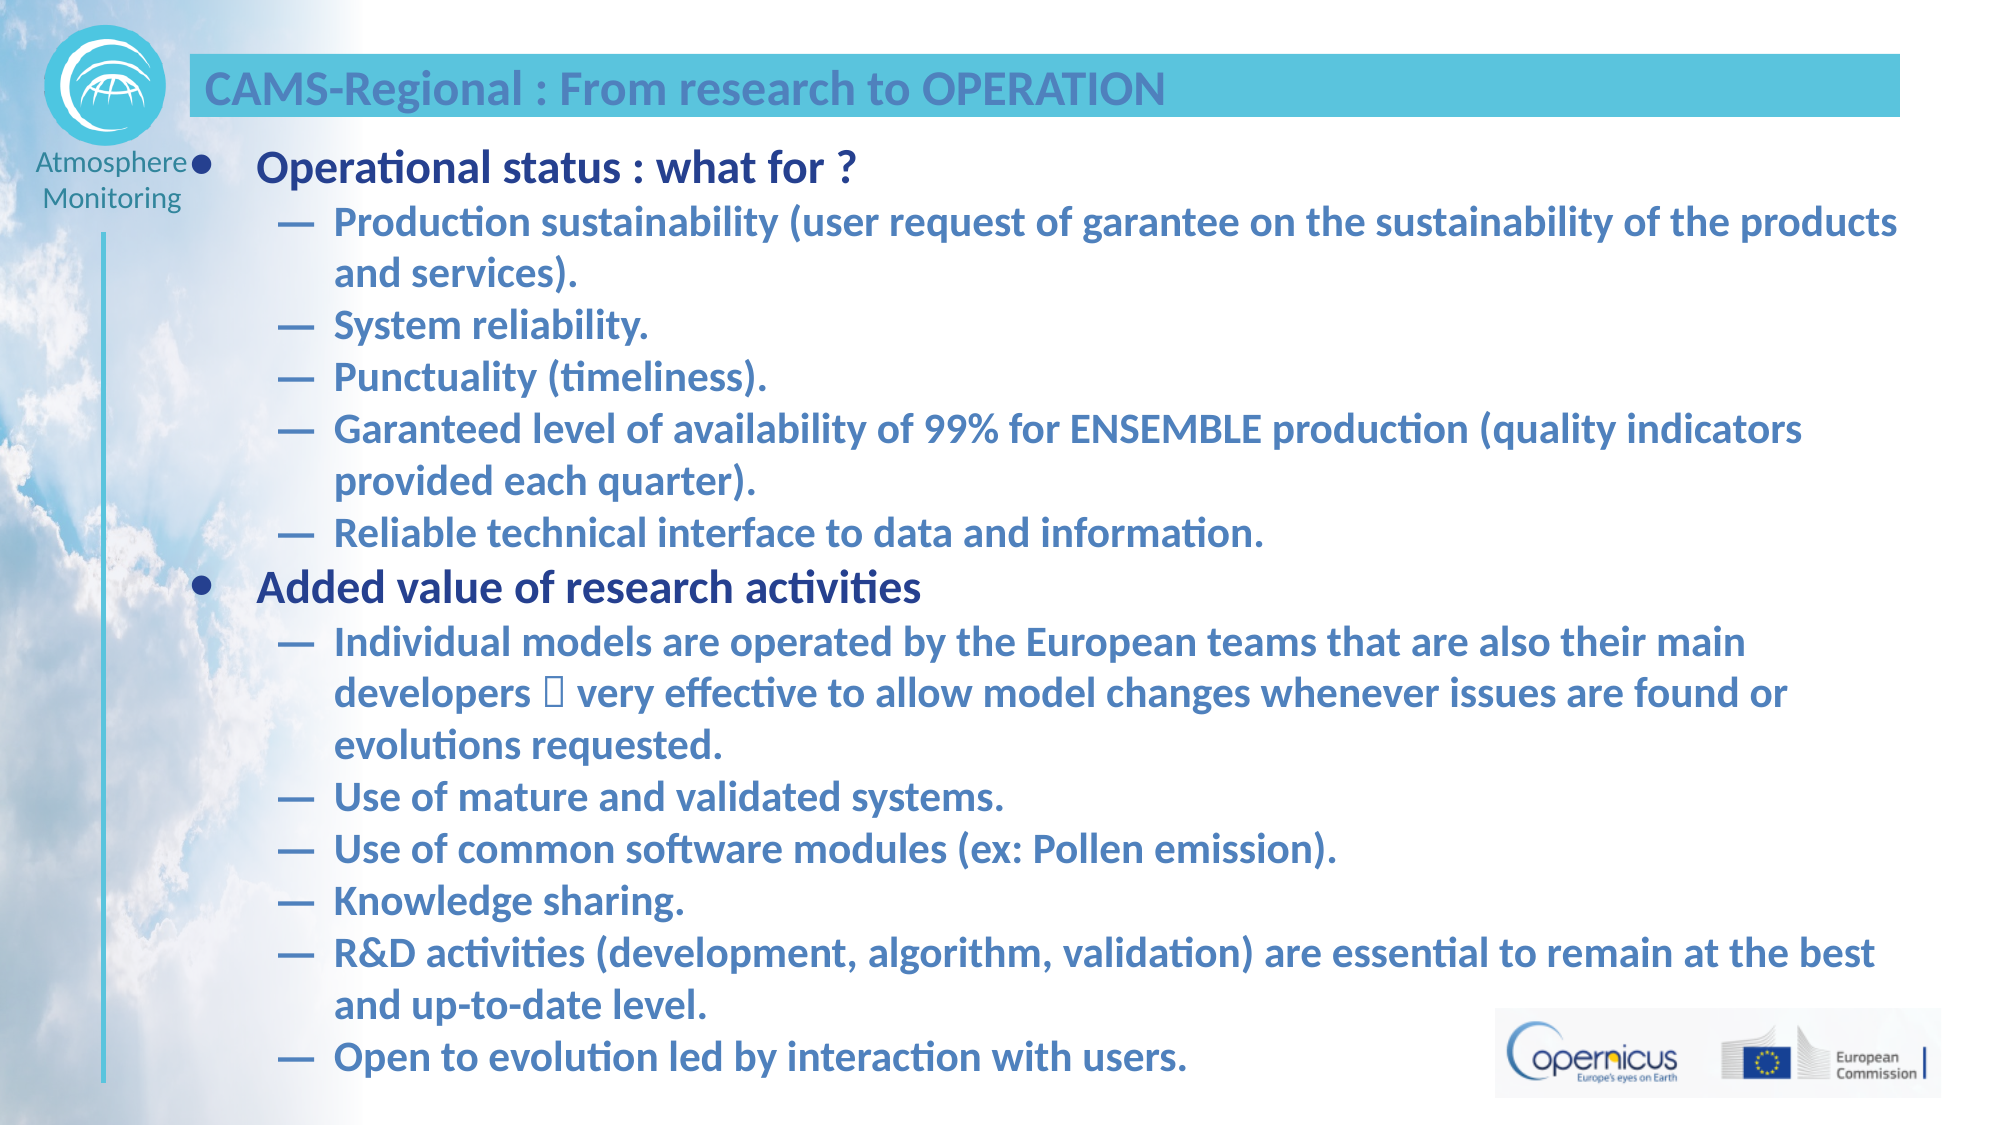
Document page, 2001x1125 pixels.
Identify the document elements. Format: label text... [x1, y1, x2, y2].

list Operational status : what for ? Production sustainability (user request of garantee on the sustainability of the products and services). System reliability. Punctuality (timeliness). Garanteed level of availability of 99% for ENSEMBLE production (quality indicators provided each quarter). Reliable technical interface to data and information. Added value of research activities Individual models are operated by the European teams that are also their main developers  very effective to allow model changes whenever issues are found or evolutions requested. Use of mature and validated systems. Use of common software modules (ex: Pollen emission). Knowledge sharing. R&D activities (development, algorithm, validation) are essential to remain at the best and up-to-date level. Open to evolution led by interaction with users. [174, 128, 1936, 1096]
title CAMS-Regional : From research to OPERATION [189, 53, 1900, 117]
picture [1495, 1008, 1942, 1098]
picture [33, 9, 186, 152]
